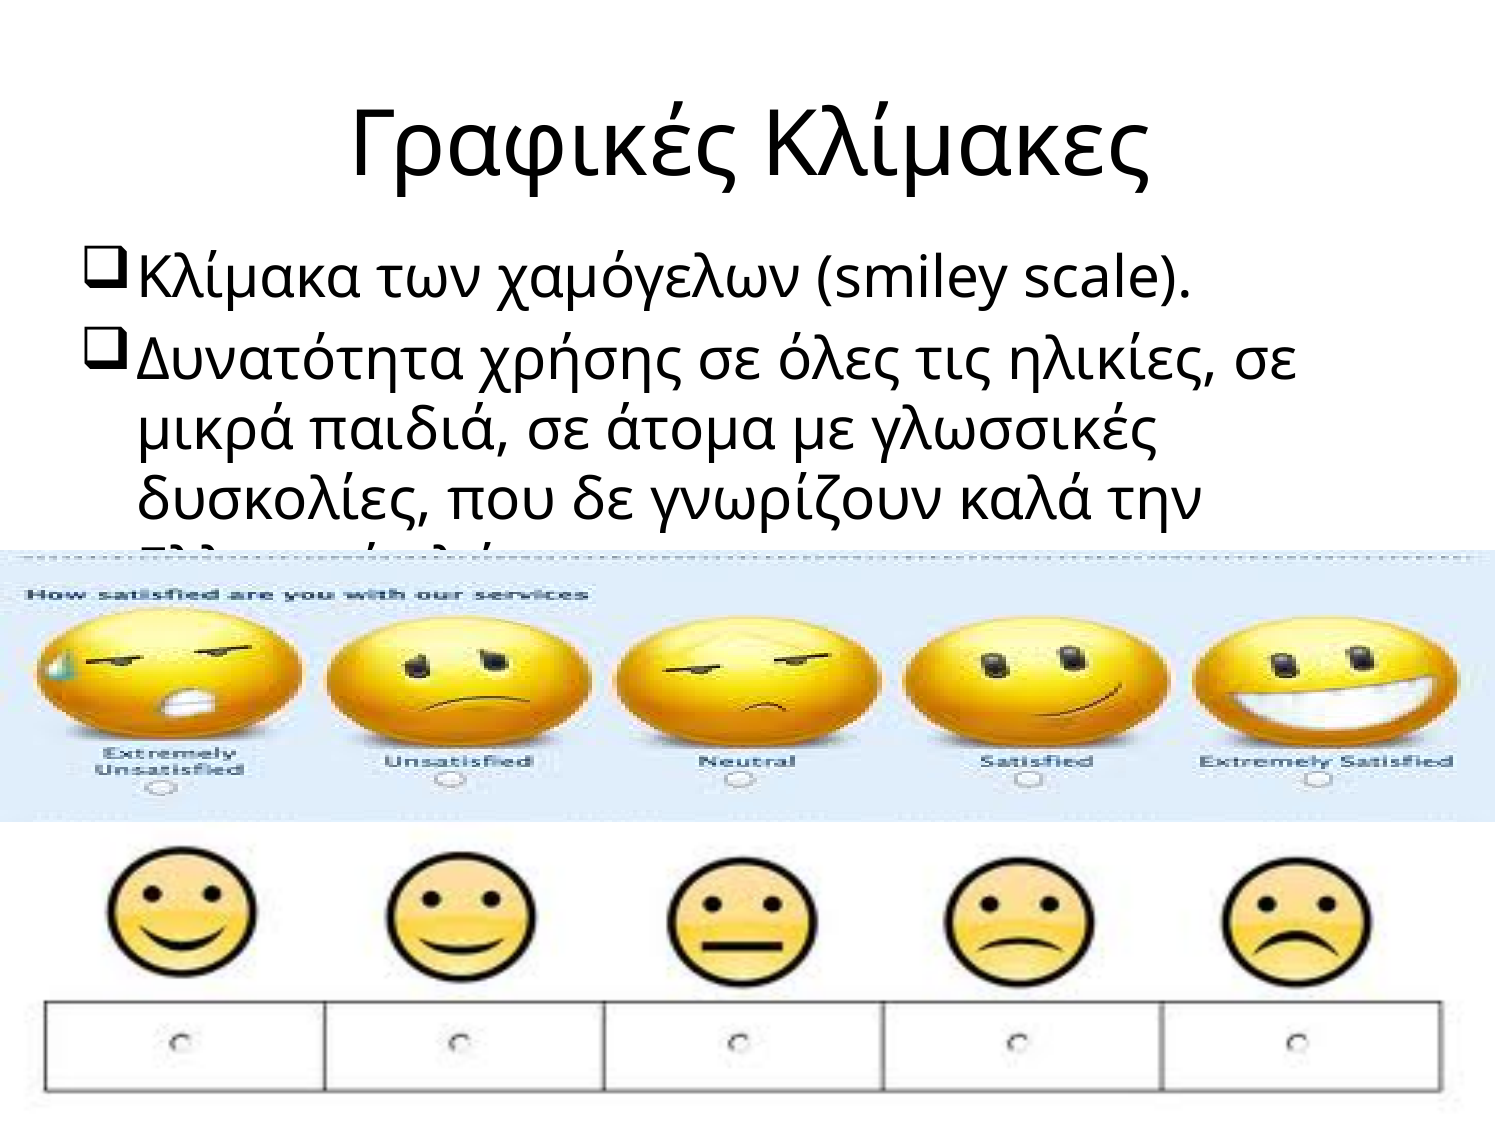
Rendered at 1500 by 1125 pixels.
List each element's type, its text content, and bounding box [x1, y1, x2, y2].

title Γραφικές Κλίμακες [75, 45, 1425, 233]
picture [0, 550, 1500, 1125]
list Κλίμακα των χαμόγελων (smiley scale). Δυνατότητα χρήσης σε όλες τις ηλικίες, σε μικρά παιδιά, σε άτομα με γλωσσικές δυσκολίες, που δε γνωρίζουν καλά την Ελληνική γλώσσα. [64, 231, 1415, 549]
